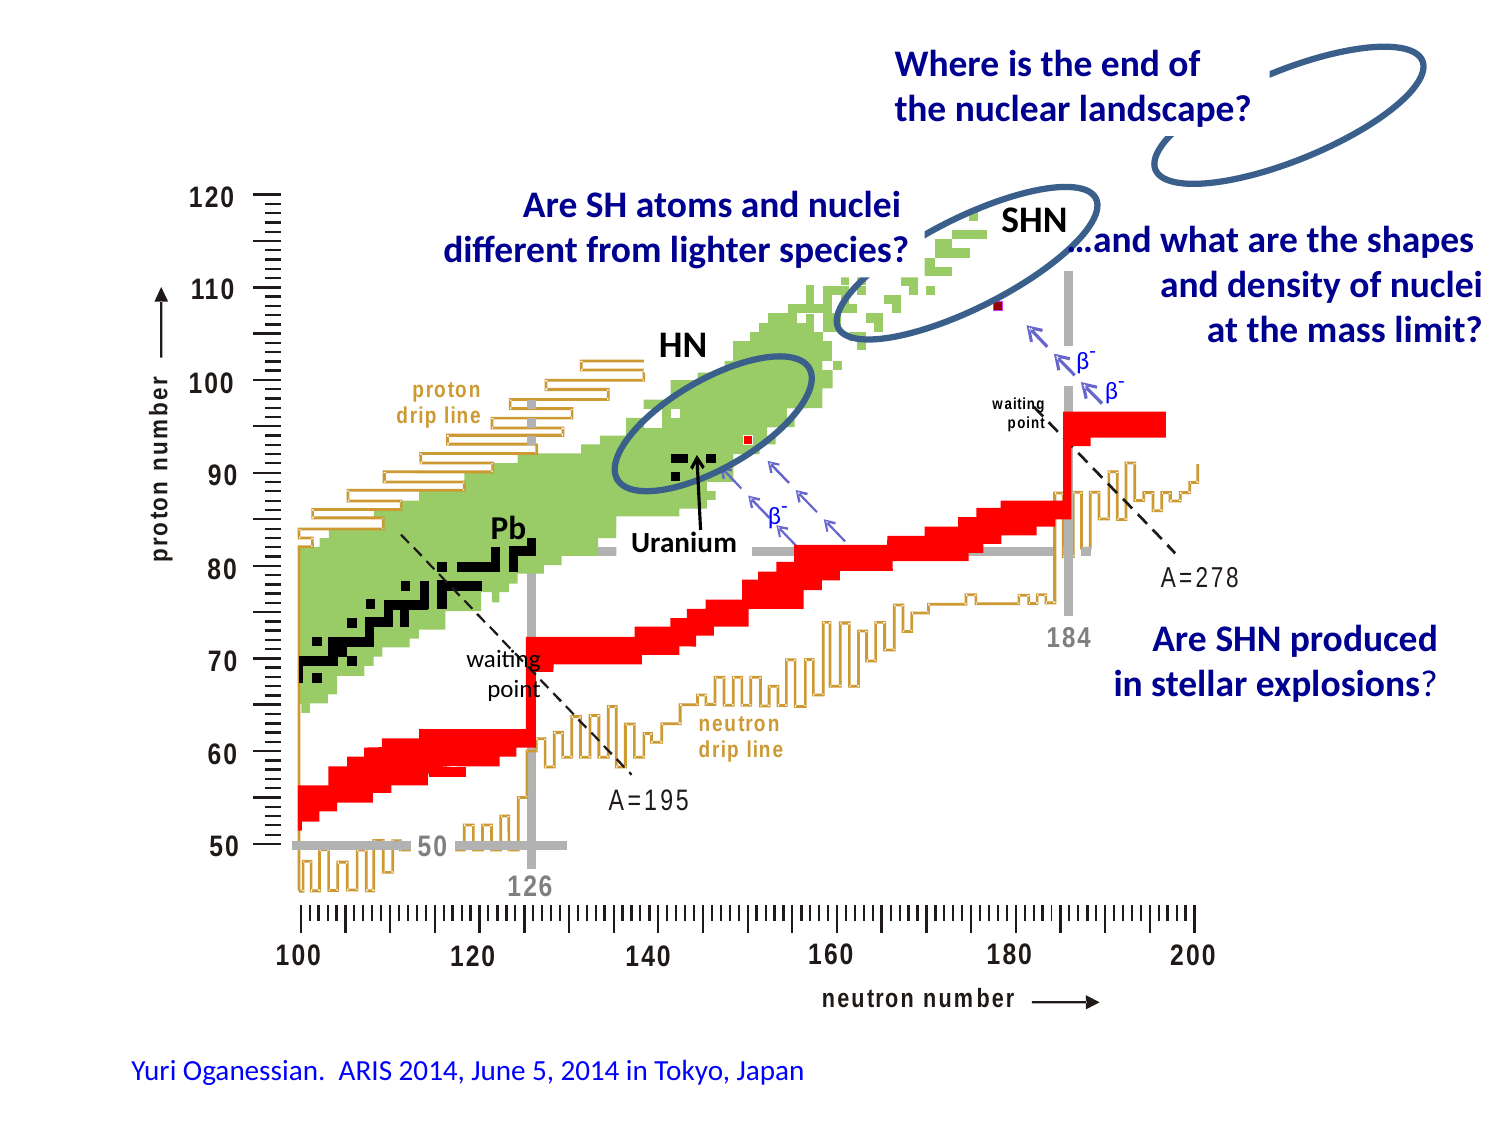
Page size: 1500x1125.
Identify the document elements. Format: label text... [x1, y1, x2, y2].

text_box Yuri Oganessian. ARIS 2014, June 5, 2014 in Tokyo, Japan [116, 1043, 820, 1094]
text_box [884, 369, 1455, 713]
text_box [425, 172, 874, 309]
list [147, 184, 1219, 1012]
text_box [879, 30, 1500, 360]
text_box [696, 454, 701, 531]
